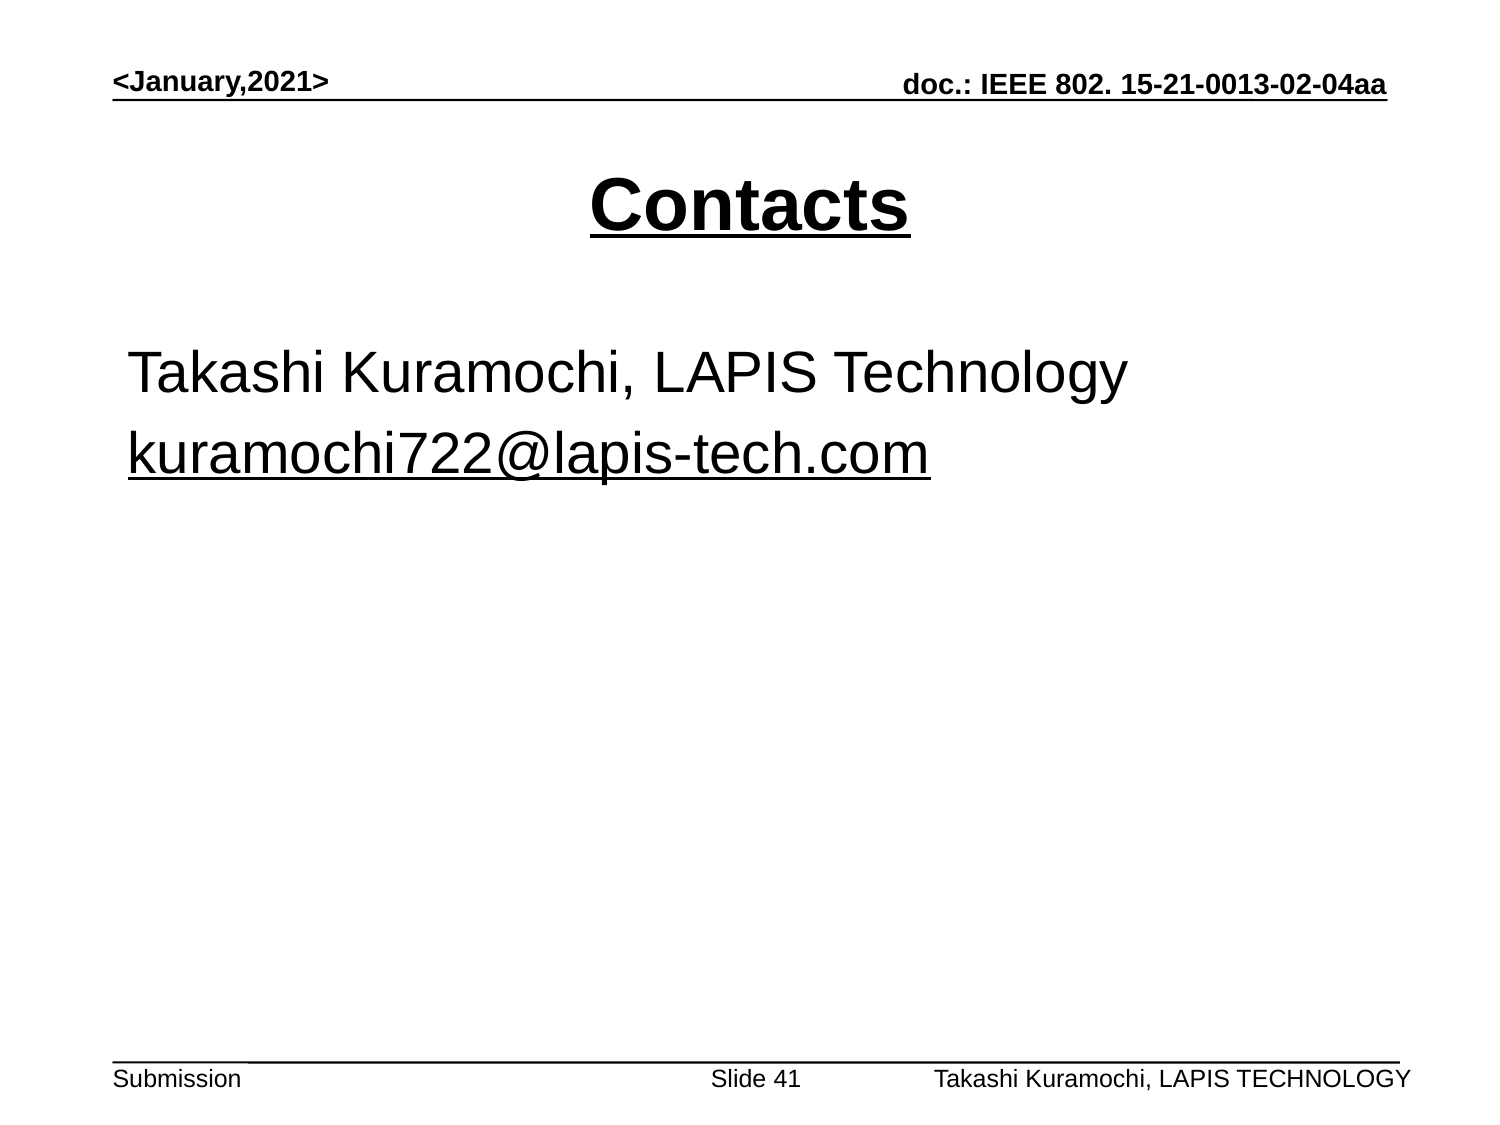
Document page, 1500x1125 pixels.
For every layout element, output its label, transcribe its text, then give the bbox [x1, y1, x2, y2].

list Takashi Kuramochi, LAPIS Technology kuramochi722@lapis-tech.com [112, 326, 1388, 1002]
slide_number Slide 41 [709, 1062, 803, 1093]
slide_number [112, 0, 375, 98]
title Contacts [112, 112, 1388, 288]
footer Takashi Kuramochi, LAPIS TECHNOLOGY [820, 1062, 1413, 1125]
